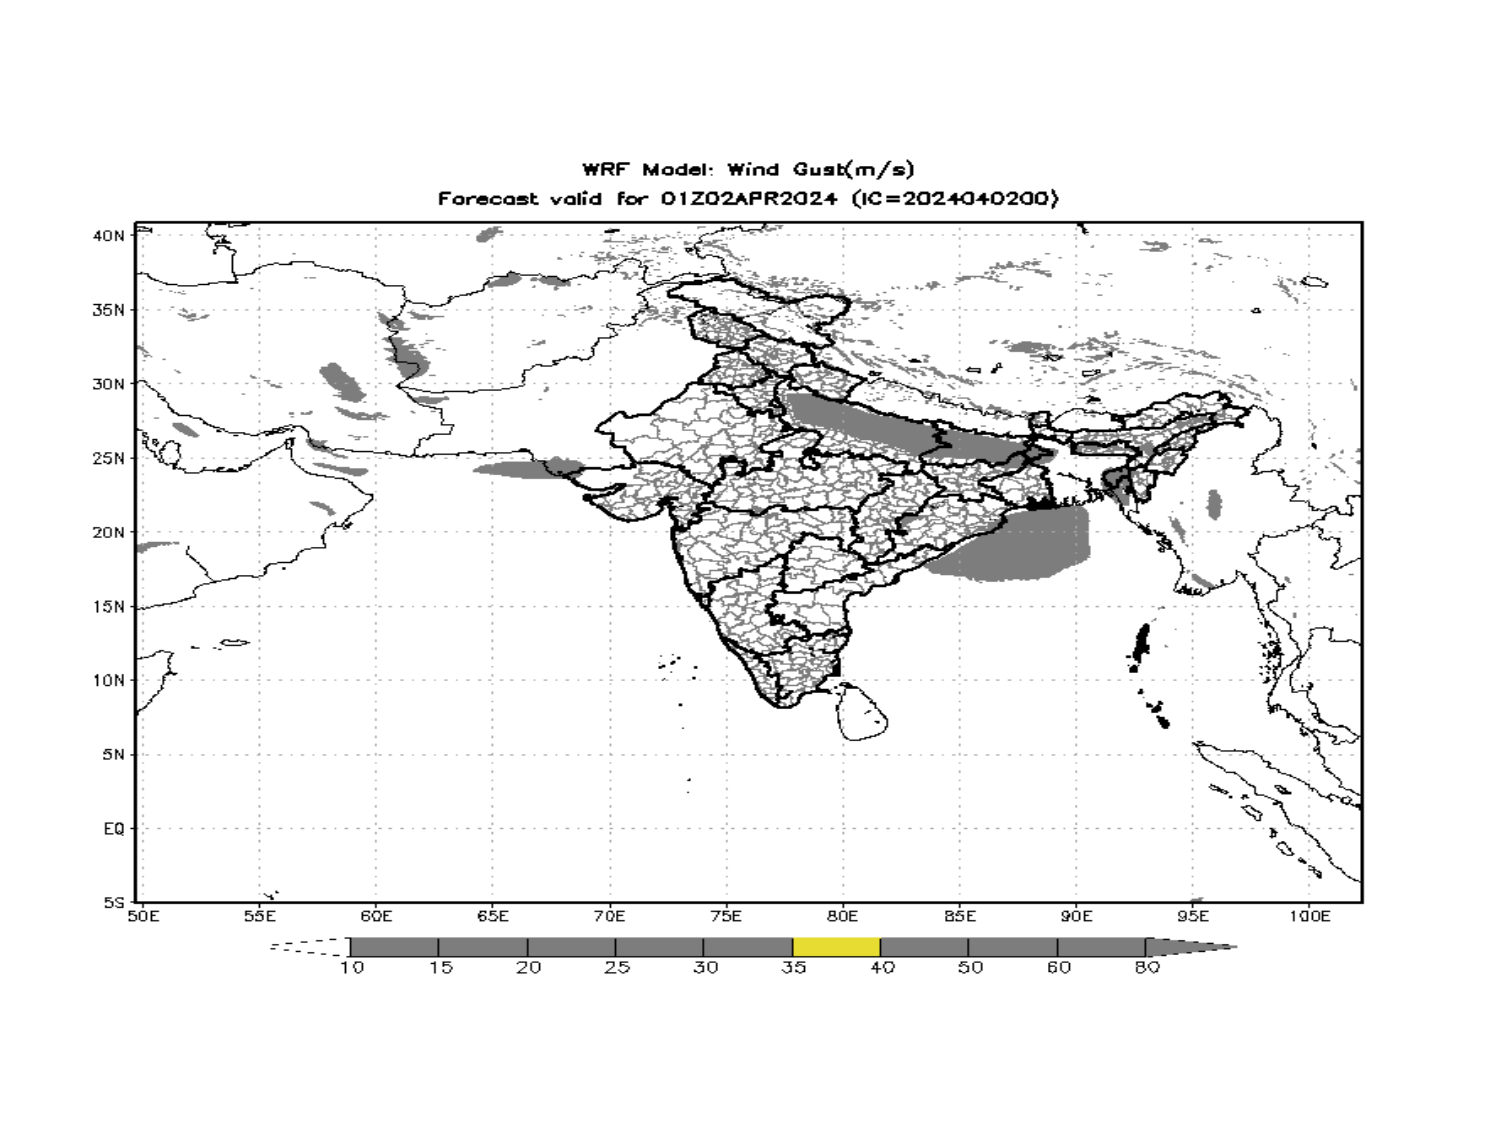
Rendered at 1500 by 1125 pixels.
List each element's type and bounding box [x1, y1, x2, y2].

picture [74, 149, 1426, 976]
